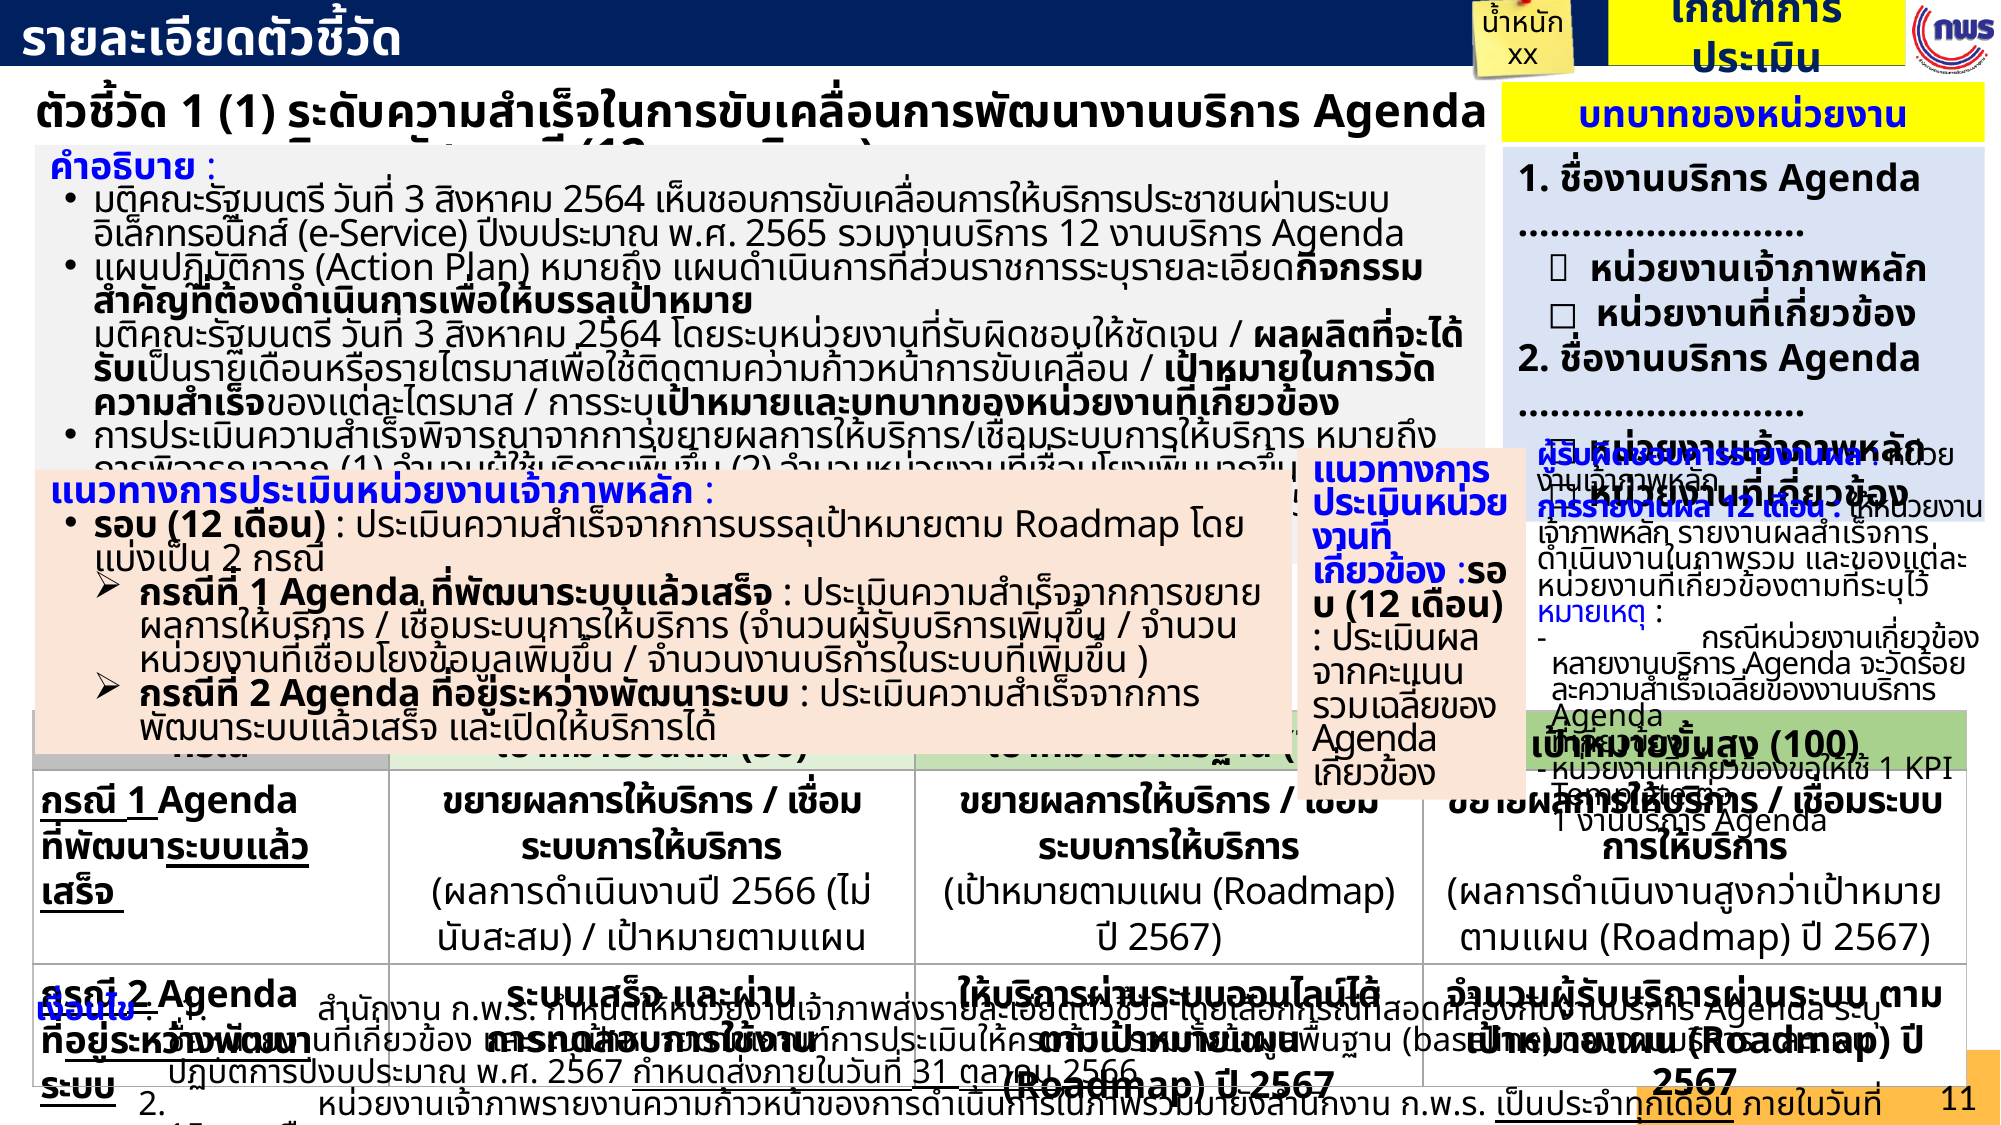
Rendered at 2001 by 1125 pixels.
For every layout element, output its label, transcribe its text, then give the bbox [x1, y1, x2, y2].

text_box บทบาทของหน่วยงาน [1501, 82, 1985, 142]
text_box [1591, 0, 1906, 67]
text_box [1333, 0, 1455, 67]
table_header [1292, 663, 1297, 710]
table_cell ขยายผลการให้บริการ / เชื่อมระบบการให้บริการ (ผลการดำเนินงานปี 2566 (ไม่นับสะสม) / เป้าหมายตามแผน (Roadmap) ปี 2566) [390, 771, 914, 963]
text_box เกณฑ์การประเมิน [1608, 0, 1906, 66]
table_cell ระบบเสร็จ และผ่าน การทดสอบการใช้งาน [390, 965, 914, 986]
text_box รายละเอียดตัวชี้วัด [6, 0, 1333, 73]
table_cell กรณี 2 Agenda ที่อยู่ระหว่างพัฒนาระบบ [34, 965, 388, 986]
text_box 1. ชื่องานบริการ Agenda ………………………  หน่วยงานเจ้าภาพหลัก ◻ หน่วยงานที่เกี่ยวข้อง 2. ชื่องานบริการ Agenda ……………………… ◻ หน่วยงานเจ้าภาพหลัก ◻ หน่วยงานที่เกี่ยวข้อง [1502, 146, 1985, 447]
table_cell กรณี [34, 712, 388, 769]
text_box [1967, 1049, 2000, 1125]
table_cell ขยายผลการให้บริการ / เชื่อมระบบการให้บริการ (ผลการดำเนินงานสูงกว่าเป้าหมายตามแผน (Roadmap) ปี 2567) [1424, 800, 1966, 963]
slide_number 11 [1541, 1065, 1992, 1125]
table_cell เป้าหมายมาตรฐาน (75) [916, 712, 1297, 769]
table_cell ให้บริการผ่านระบบออนไลน์ได้ ตามเป้าหมายแผน (Roadmap) ปี 2567 [916, 965, 1422, 986]
text_box ตัวชี้วัด 1 (1) ระดับความสำเร็จในการขับเคลื่อนการพัฒนางานบริการ Agenda ตามมติคณะรัฐมนตรี (12 งานบริการ) [20, 84, 1542, 188]
text_box น้ำหนัก xx [1455, 0, 1464, 78]
text_box เงื่อนไข : 1. สำนักงาน ก.พ.ร. กำหนดให้หน่วยงานเจ้าภาพส่งรายละเอียดตัวชี้วัด โดยเลือกกรณีที่สอดคล้องกับงานบริการ Agenda ระบุชื่อหน่วยงานที่เกี่ยวข้อง และระบุเป้าหมายตามเกณฑ์การประเมินให้ครบถ้วน รวมทั้งข้อมูลพื้นฐาน (baseline) ของงานบริการ และแผนปฏิบัติการปีงบประมาณ พ.ศ. 2567 กำหนดส่งภายในวันที่ 31 ตุลาคม 2566 2. หน่วยงานเจ้าภาพรายงานความก้าวหน้าของการดำเนินการในภาพรวมมายังสำนักงาน ก.พ.ร. เป็นประจำทุกเดือน ภายในวันที่ 15 ของเดือน โดยเริ่มตั้งแต่วันที่ 15 พฤศจิกายน 2566 จนถึงวันที่ 15 กันยายน 2567 [20, 986, 1913, 1125]
picture [1912, 5, 1994, 74]
picture [1464, 0, 1581, 82]
table_cell ขยายผลการให้บริการ / เชื่อมระบบการให้บริการ (เป้าหมายตามแผน (Roadmap) ปี 2567) [916, 771, 1422, 963]
text_box แนวทางการประเมินหน่วยงานที่เกี่ยวข้อง :รอบ (12 เดือน) : ประเมินผลจากคะแนนรวมเฉลี่ยของ Agenda เกี่ยวข้อง [1297, 447, 1522, 800]
text_box คำอธิบาย : มติคณะรัฐมนตรี วันที่ 3 สิงหาคม 2564 เห็นชอบการขับเคลื่อนการให้บริการประชาชนผ่านระบบอิเล็กทรอนิกส์ (e-Service) ปีงบประมาณ พ.ศ. 2565 รวมงานบริการ 12 งานบริการ Agenda แผนปฏิบัติการ (Action Plan) หมายถึง แผนดำเนินการที่ส่วนราชการระบุรายละเอียดกิจกรรมสำคัญที่ต้องดำเนินการเพื่อให้บรรลุเป้าหมาย มติคณะรัฐมนตรี วันที่ 3 สิงหาคม 2564 โดยระบุหน่วยงานที่รับผิดชอบให้ชัดเจน / ผลผลิตที่จะได้รับเป็นรายเดือนหรือรายไตรมาสเพื่อใช้ติดตามความก้าวหน้าการขับเคลื่อน / เป้าหมายในการวัดความสำเร็จของแต่ละไตรมาส / การระบุเป้าหมายและบทบาทของหน่วยงานที่เกี่ยวข้อง การประเมินความสำเร็จพิจารณาจากการขยายผลการให้บริการ/เชื่อมระบบการให้บริการ หมายถึง การพิจารณาจาก (1) จำนวนผู้ใช้บริการเพิ่มขึ้น (2) จำนวนหน่วยงานที่เชื่อมโยงเพิ่มมากขึ้น และ (3) จำนวนงานบริการในระบบที่เพิ่มขึ้น โดยเป้าหมายต้องเพิ่มขึ้นจากผลการดำเนินงานปี 2566/เป็นไปตามแผน (Roadmap) ปี 2567) [34, 144, 1486, 565]
text_box แนวทางการประเมินหน่วยงานเจ้าภาพหลัก : รอบ (12 เดือน) : ประเมินความสำเร็จจากการบรรลุเป้าหมายตาม Roadmap โดยแบ่งเป็น 2 กรณี กรณีที่ 1 Agenda ที่พัฒนาระบบแล้วเสร็จ : ประเมินความสำเร็จจากการขยายผลการให้บริการ / เชื่อมระบบการให้บริการ (จำนวนผู้รับบริการเพิ่มขึ้น / จำนวนหน่วยงานที่เชื่อมโยงข้อมูลเพิ่มขึ้น / จำนวนงานบริการในระบบที่เพิ่มขึ้น ) กรณีที่ 2 Agenda ที่อยู่ระหว่างพัฒนาระบบ : ประเมินความสำเร็จจากการพัฒนาระบบแล้วเสร็จ และเปิดให้บริการได้ [35, 469, 1292, 755]
text_box น้ำหนัก xx [1581, 0, 1591, 78]
table_cell กรณี 1 Agenda ที่พัฒนาระบบแล้วเสร็จ [34, 771, 388, 963]
table_cell เป้าหมายขั้นต้น (50) [390, 755, 914, 769]
text_box ผู้รับผิดชอบการรายงานผล : หน่วยงานเจ้าภาพหลัก การรายงานผล 12 เดือน : ให้หน่วยงานเจ้าภาพหลัก รายงานผลสำเร็จการดำเนินงานในภาพรวม และของแต่ละหน่วยงานที่เกี่ยวข้องตามที่ระบุไว้ หมายเหตุ : - กรณีหน่วยงานเกี่ยวข้องหลายงานบริการ Agenda จะวัดร้อยละความสำเร็จเฉลี่ยของงานบริการ Agenda ที่เกี่ยวข้อง - หน่วยงานที่เกี่ยวข้องขอให้ใช้ 1 KPI Template ต่อ 1 งานบริการ Agenda [1522, 436, 2000, 845]
table_cell จำนวนผู้รับบริการผ่านระบบ ตามเป้าหมายแผน (Roadmap) ปี 2567 [1424, 965, 1966, 1065]
text_box [0, 0, 6, 67]
